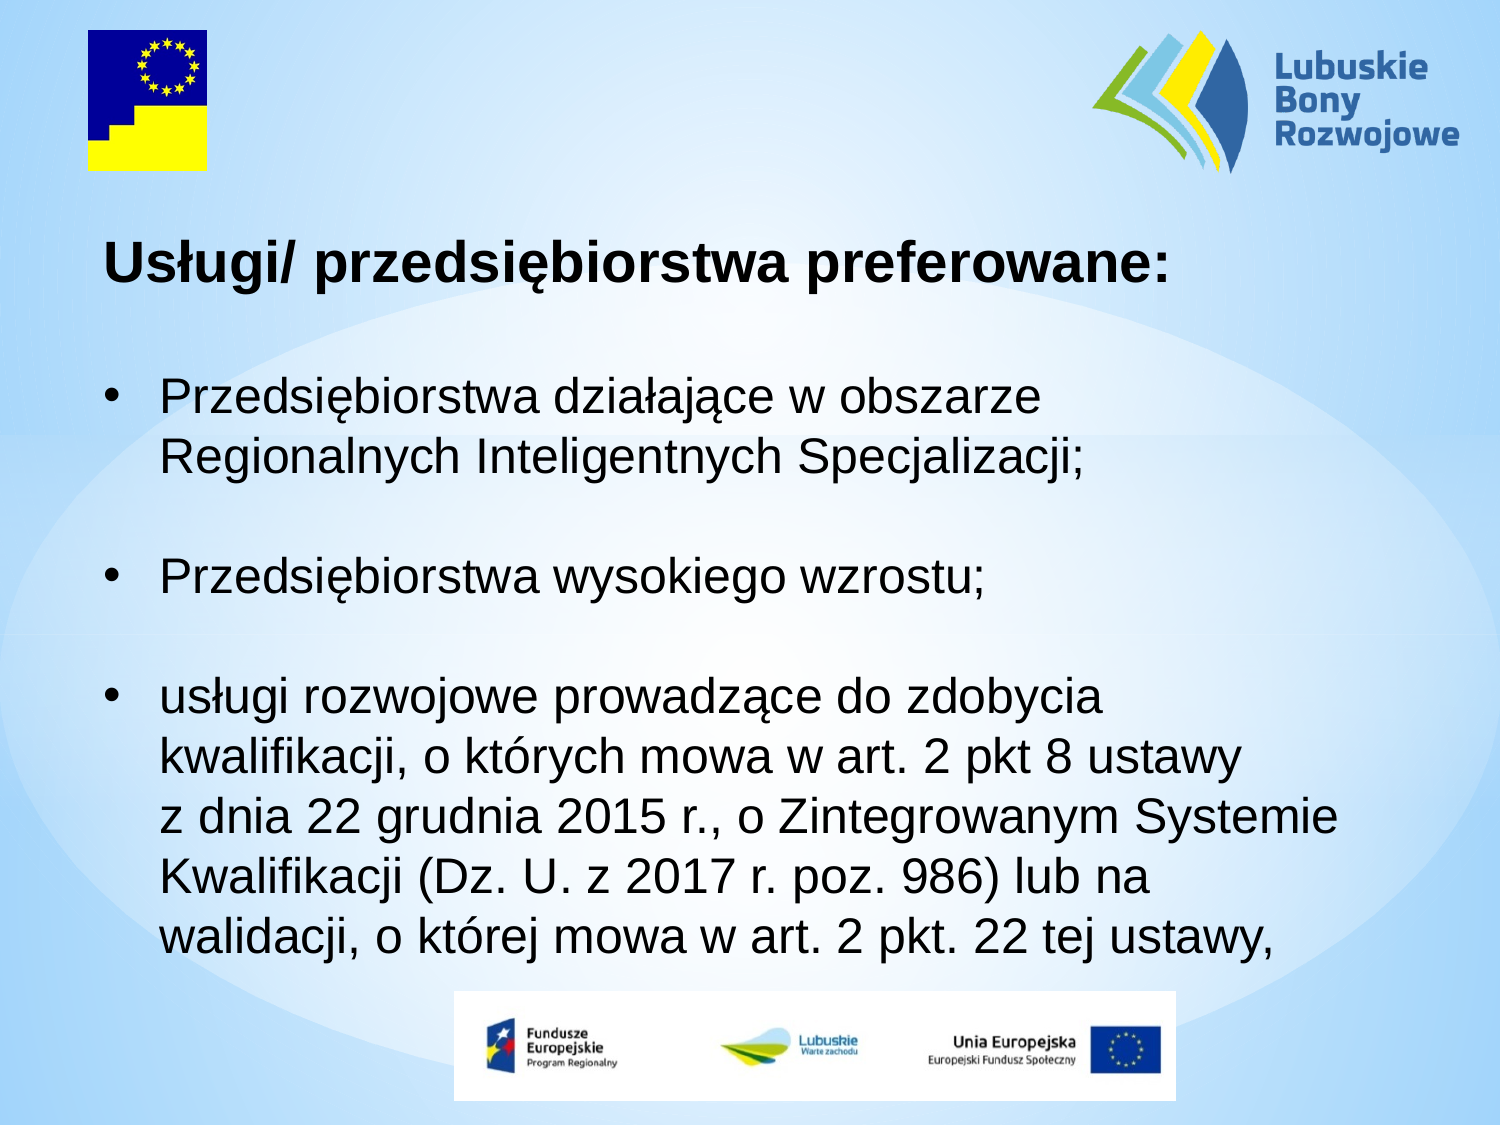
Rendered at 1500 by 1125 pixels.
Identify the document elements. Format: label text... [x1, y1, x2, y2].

picture [88, 30, 207, 132]
picture [454, 991, 1176, 1101]
text_box Usługi/ przedsiębiorstwa preferowane: Przedsiębiorstwa działające w obszarze Regionalnych Inteligentnych Specjalizacji; Przedsiębiorstwa wysokiego wzrostu; usługi rozwojowe prowadzące do zdobycia kwalifikacji, o których mowa w art. 2 pkt 8 ustawy z dnia 22 grudnia 2015 r., o Zintegrowanym Systemie Kwalifikacji (Dz. U. z 2017 r. poz. 986) lub na walidacji, o której mowa w art. 2 pkt. 22 tej ustawy, [88, 216, 1365, 972]
picture [1092, 30, 1478, 185]
text_box [88, 132, 1424, 242]
